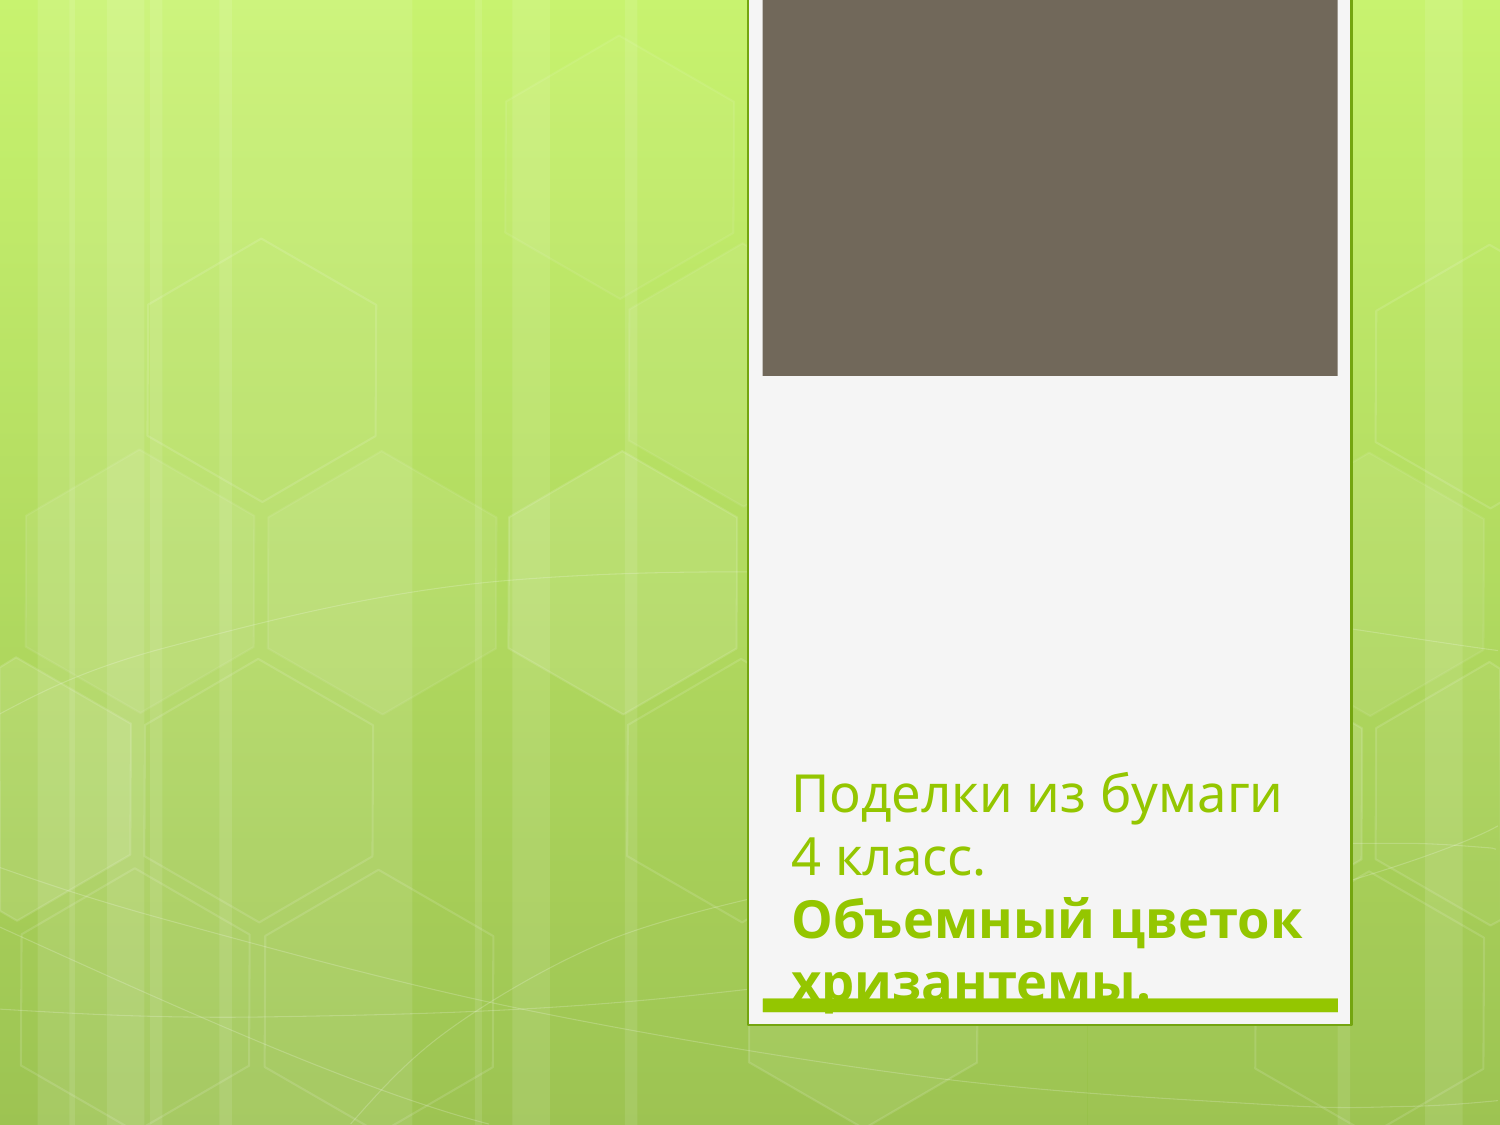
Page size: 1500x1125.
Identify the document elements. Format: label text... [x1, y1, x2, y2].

title Поделки из бумаги 4 класс. Объемный цветок хризантемы. [776, 444, 1320, 1125]
